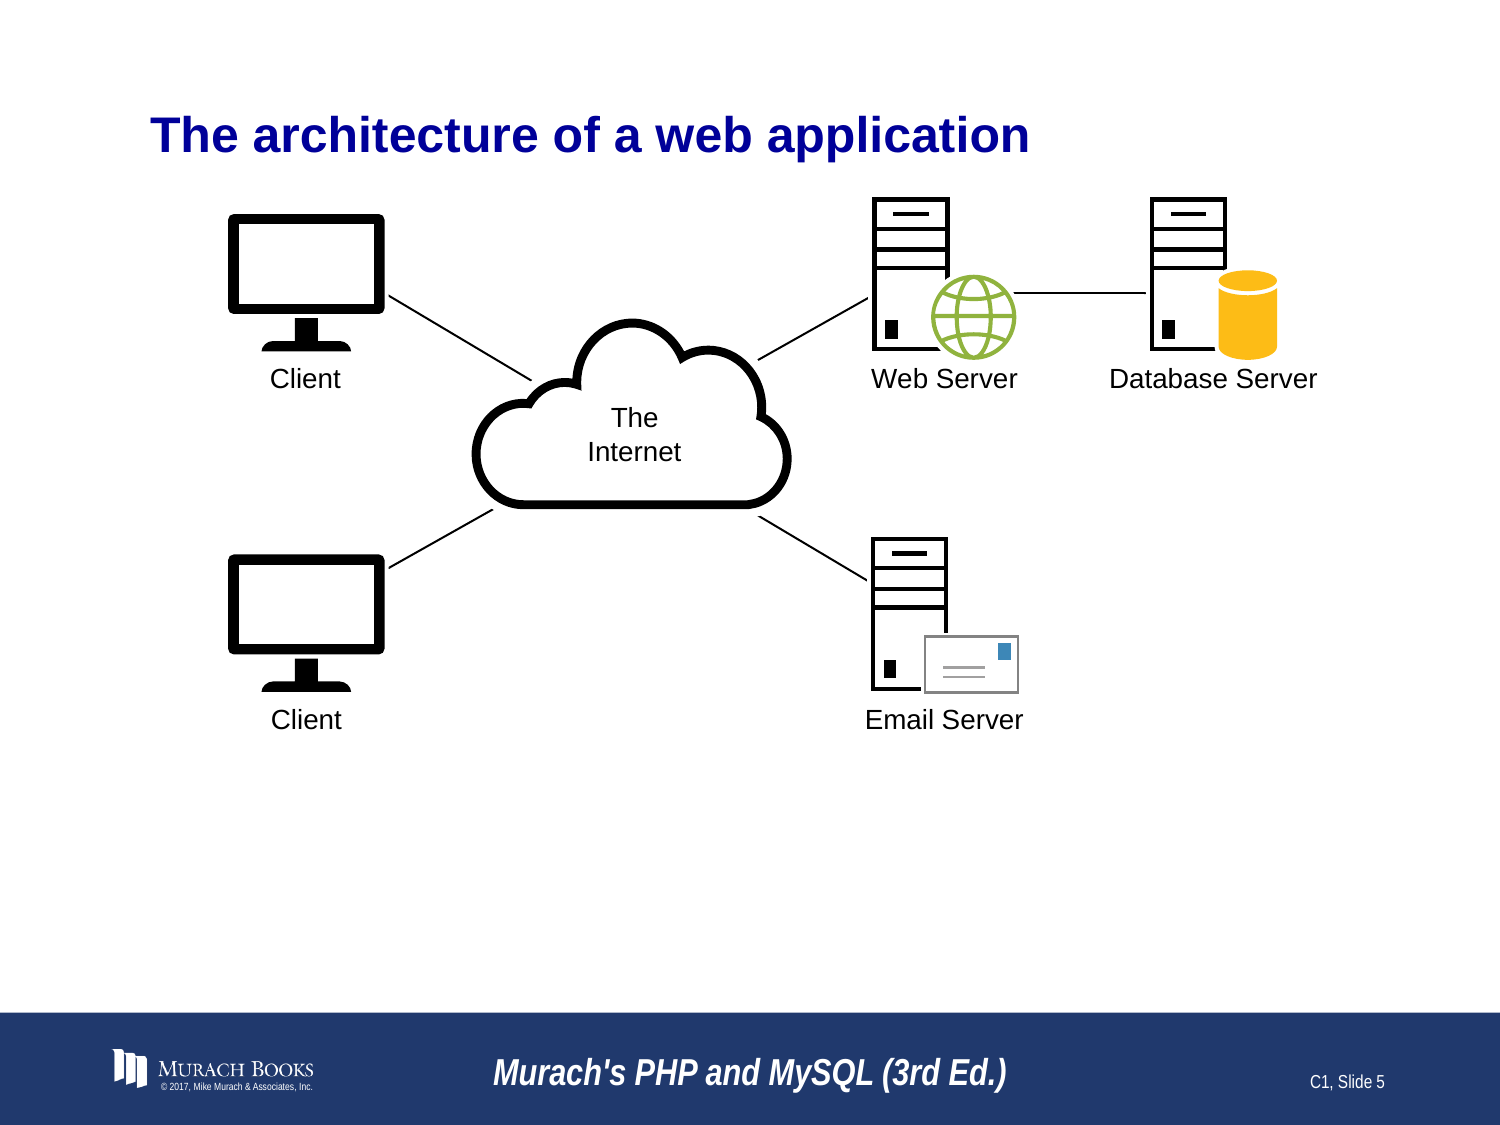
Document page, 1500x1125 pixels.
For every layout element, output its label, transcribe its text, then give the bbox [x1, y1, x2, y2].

footer © 2017, Mike Murach & Associates, Inc. [12, 1025, 213, 1100]
slide_number C1, Slide 5 [1341, 1025, 1400, 1100]
title The architecture of a web application [150, 101, 1350, 163]
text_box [218, 187, 1338, 1125]
